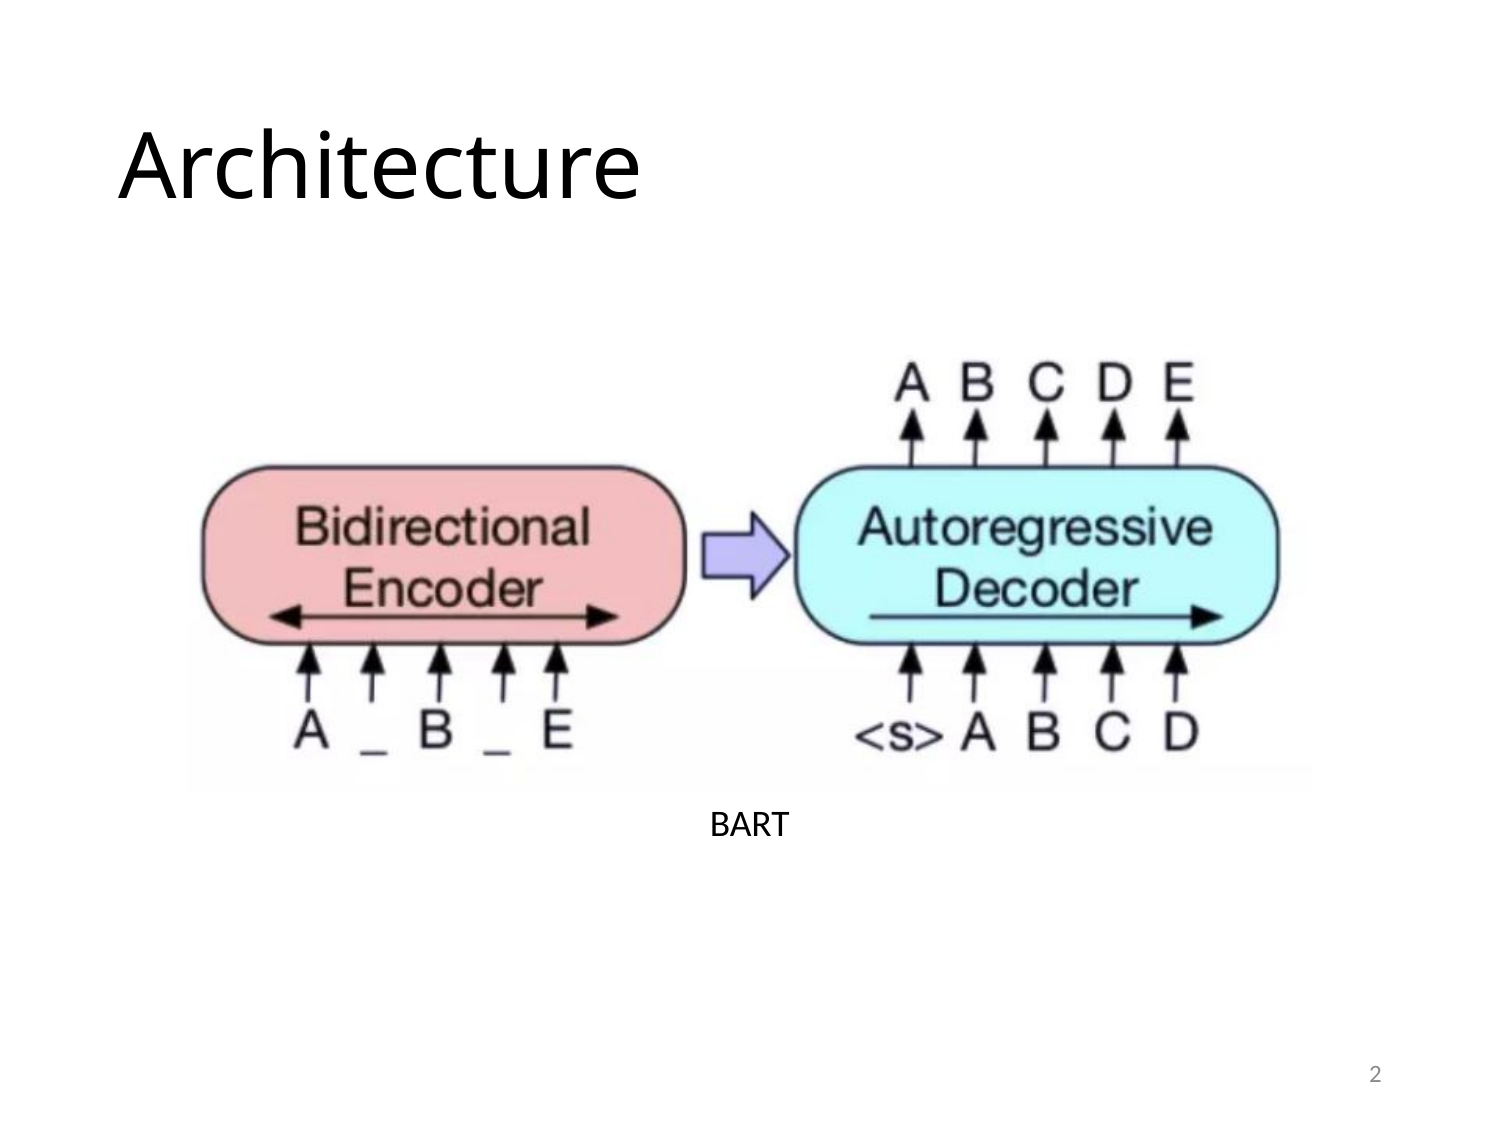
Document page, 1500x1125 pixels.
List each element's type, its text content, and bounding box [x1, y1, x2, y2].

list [187, 333, 1313, 792]
slide_number 2 [1059, 1042, 1397, 1103]
text_box BART [695, 792, 805, 852]
title Architecture [103, 59, 1397, 278]
